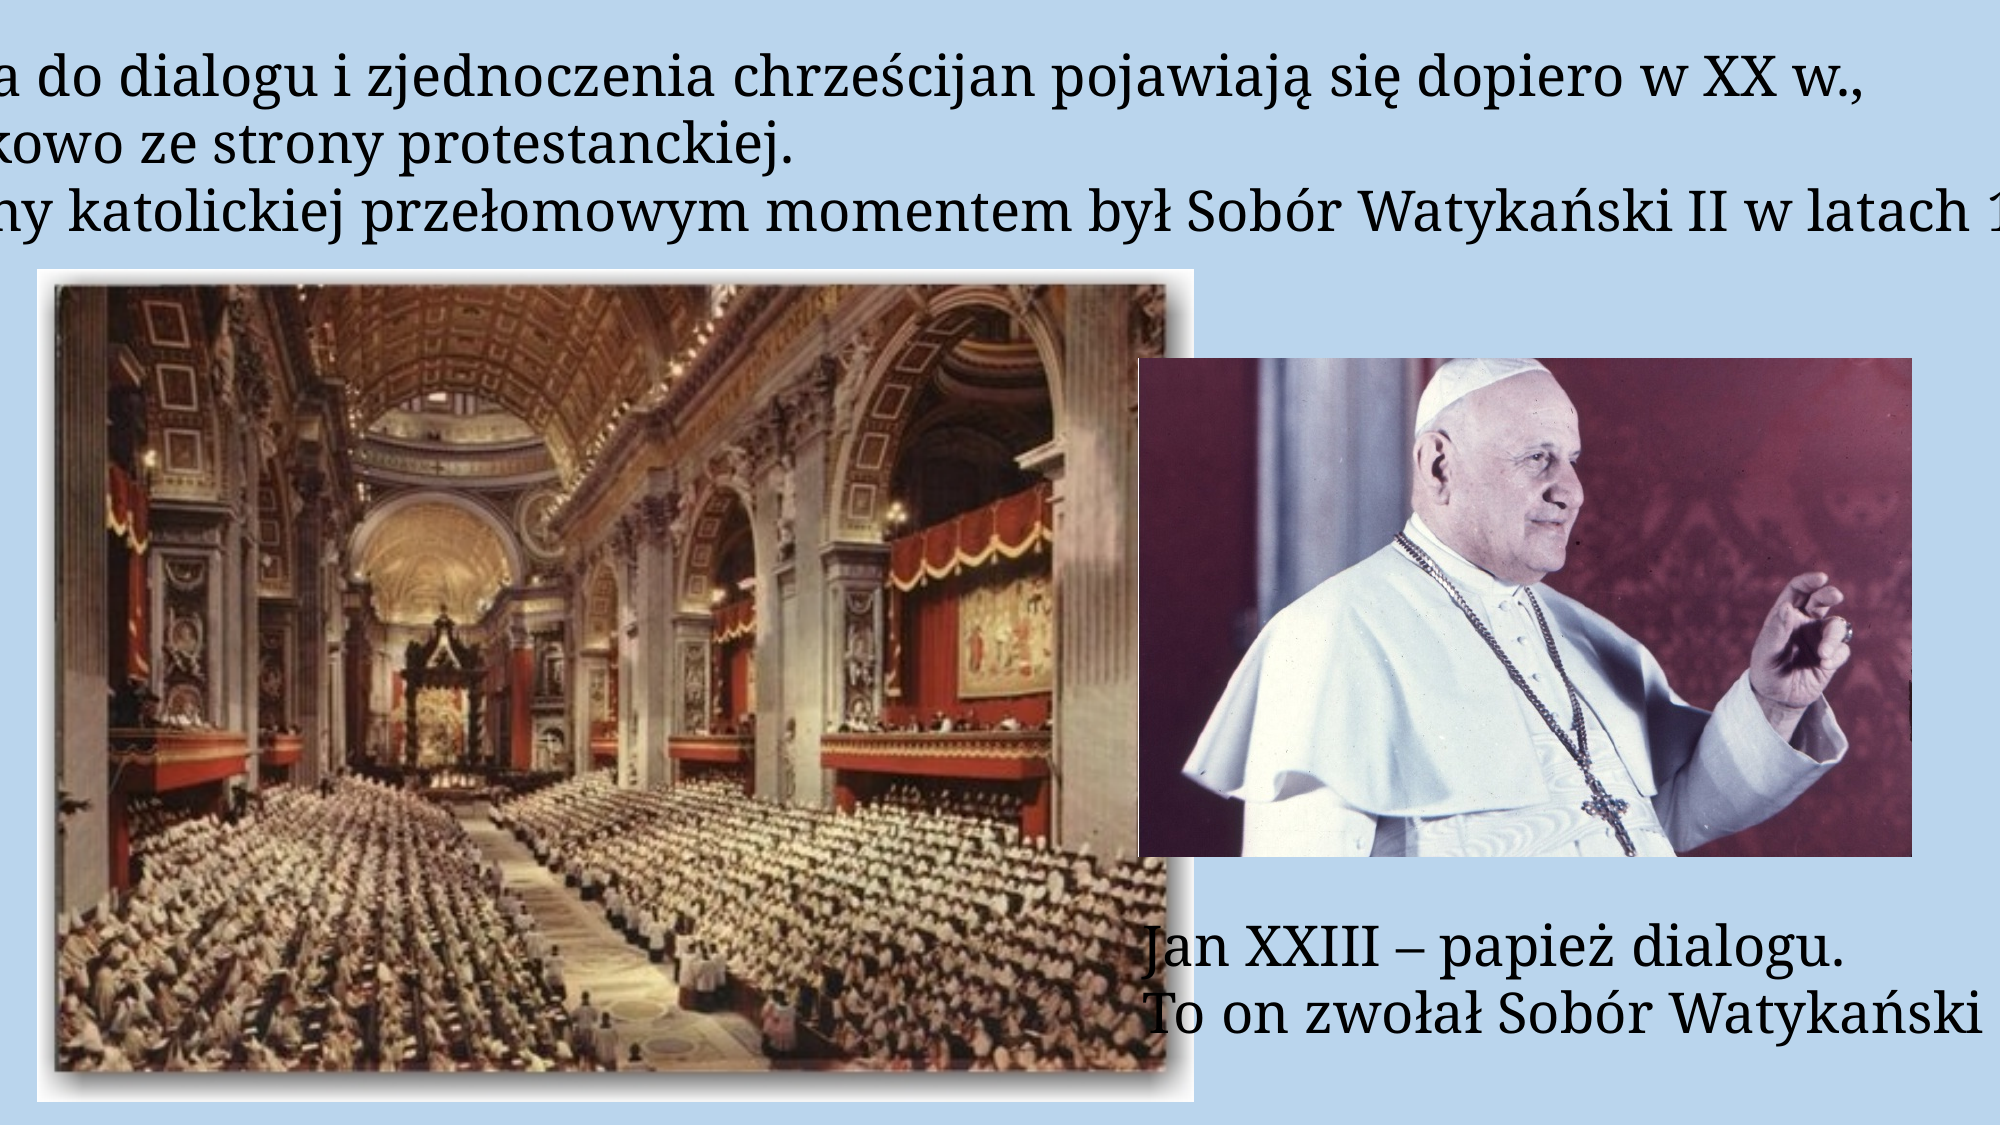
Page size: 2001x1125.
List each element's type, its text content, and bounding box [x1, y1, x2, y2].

text_box Jan XXIII – papież dialogu. To on zwołał Sobór Watykański II [1194, 902, 2000, 1053]
text_box Dążenia do dialogu i zjednoczenia chrześcijan pojawiają się dopiero w XX w., początkowo ze strony protestanckiej. Ze strony katolickiej przełomowym momentem był Sobór Watykański II w latach 1962-65 [0, 32, 2000, 250]
picture [37, 269, 1912, 1102]
